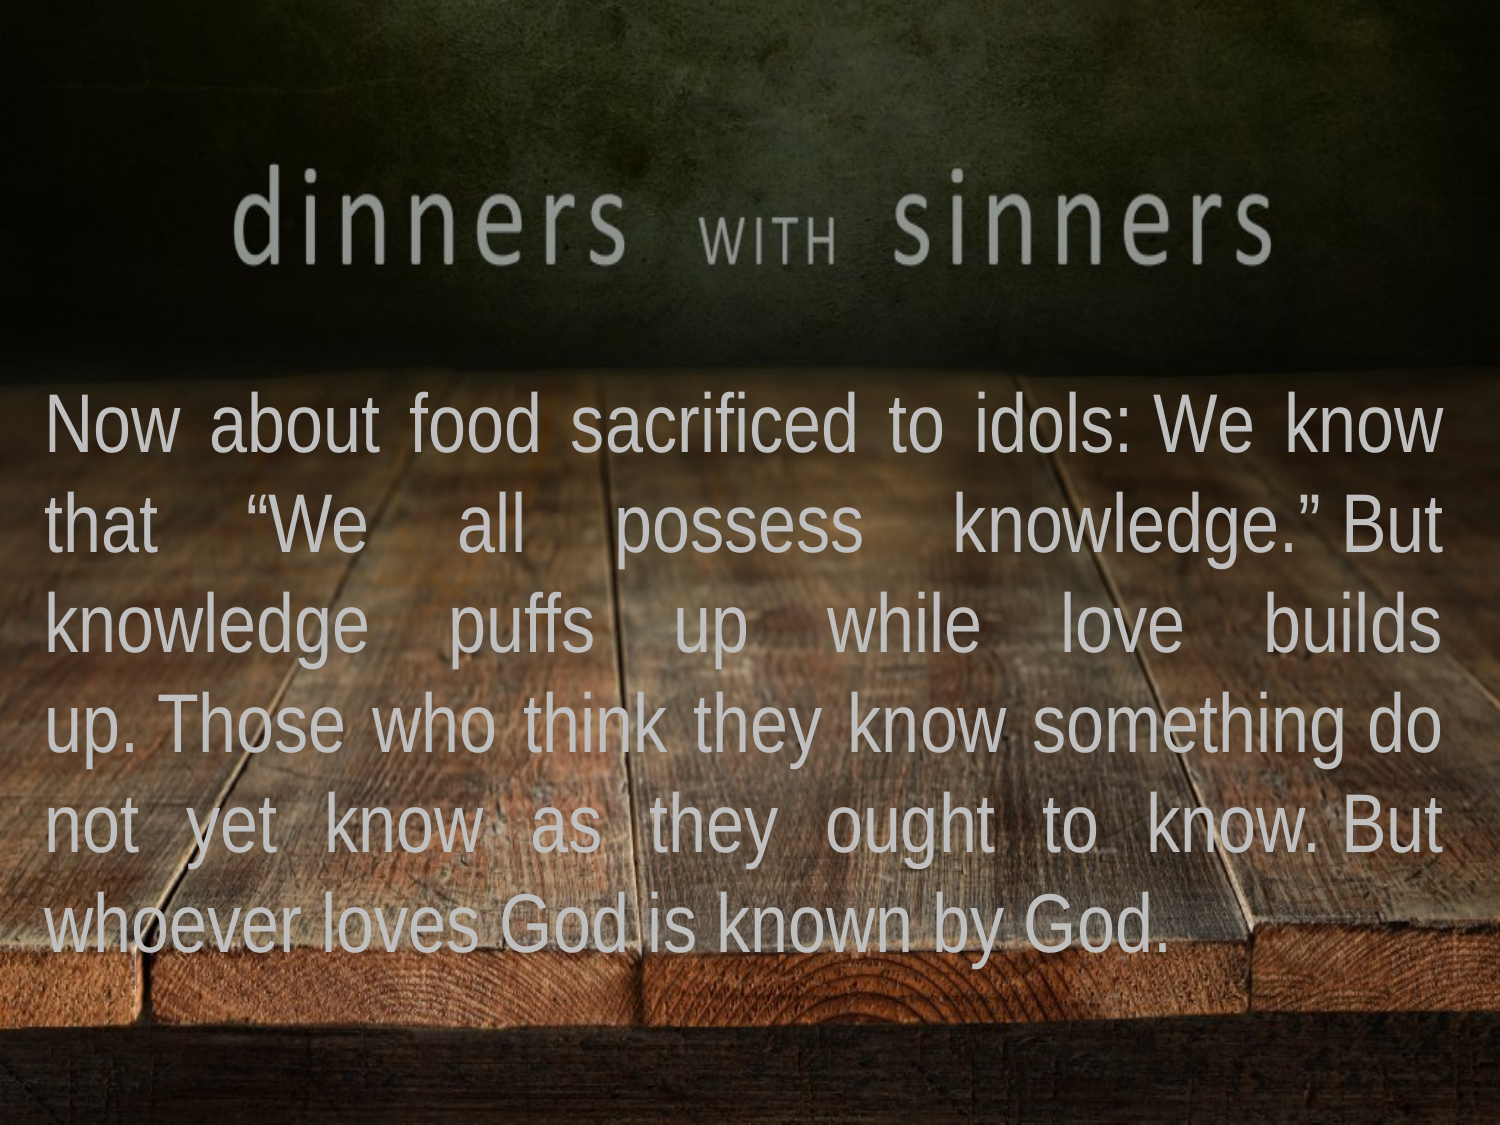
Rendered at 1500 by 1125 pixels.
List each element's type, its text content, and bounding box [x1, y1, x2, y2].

picture [0, 0, 1500, 1125]
list Now about food sacrificed to idols: We know that “We all possess knowledge.” But knowledge puffs up while love builds up. Those who think they know something do not yet know as they ought to know. But whoever loves God is known by God. [29, 361, 1459, 1012]
